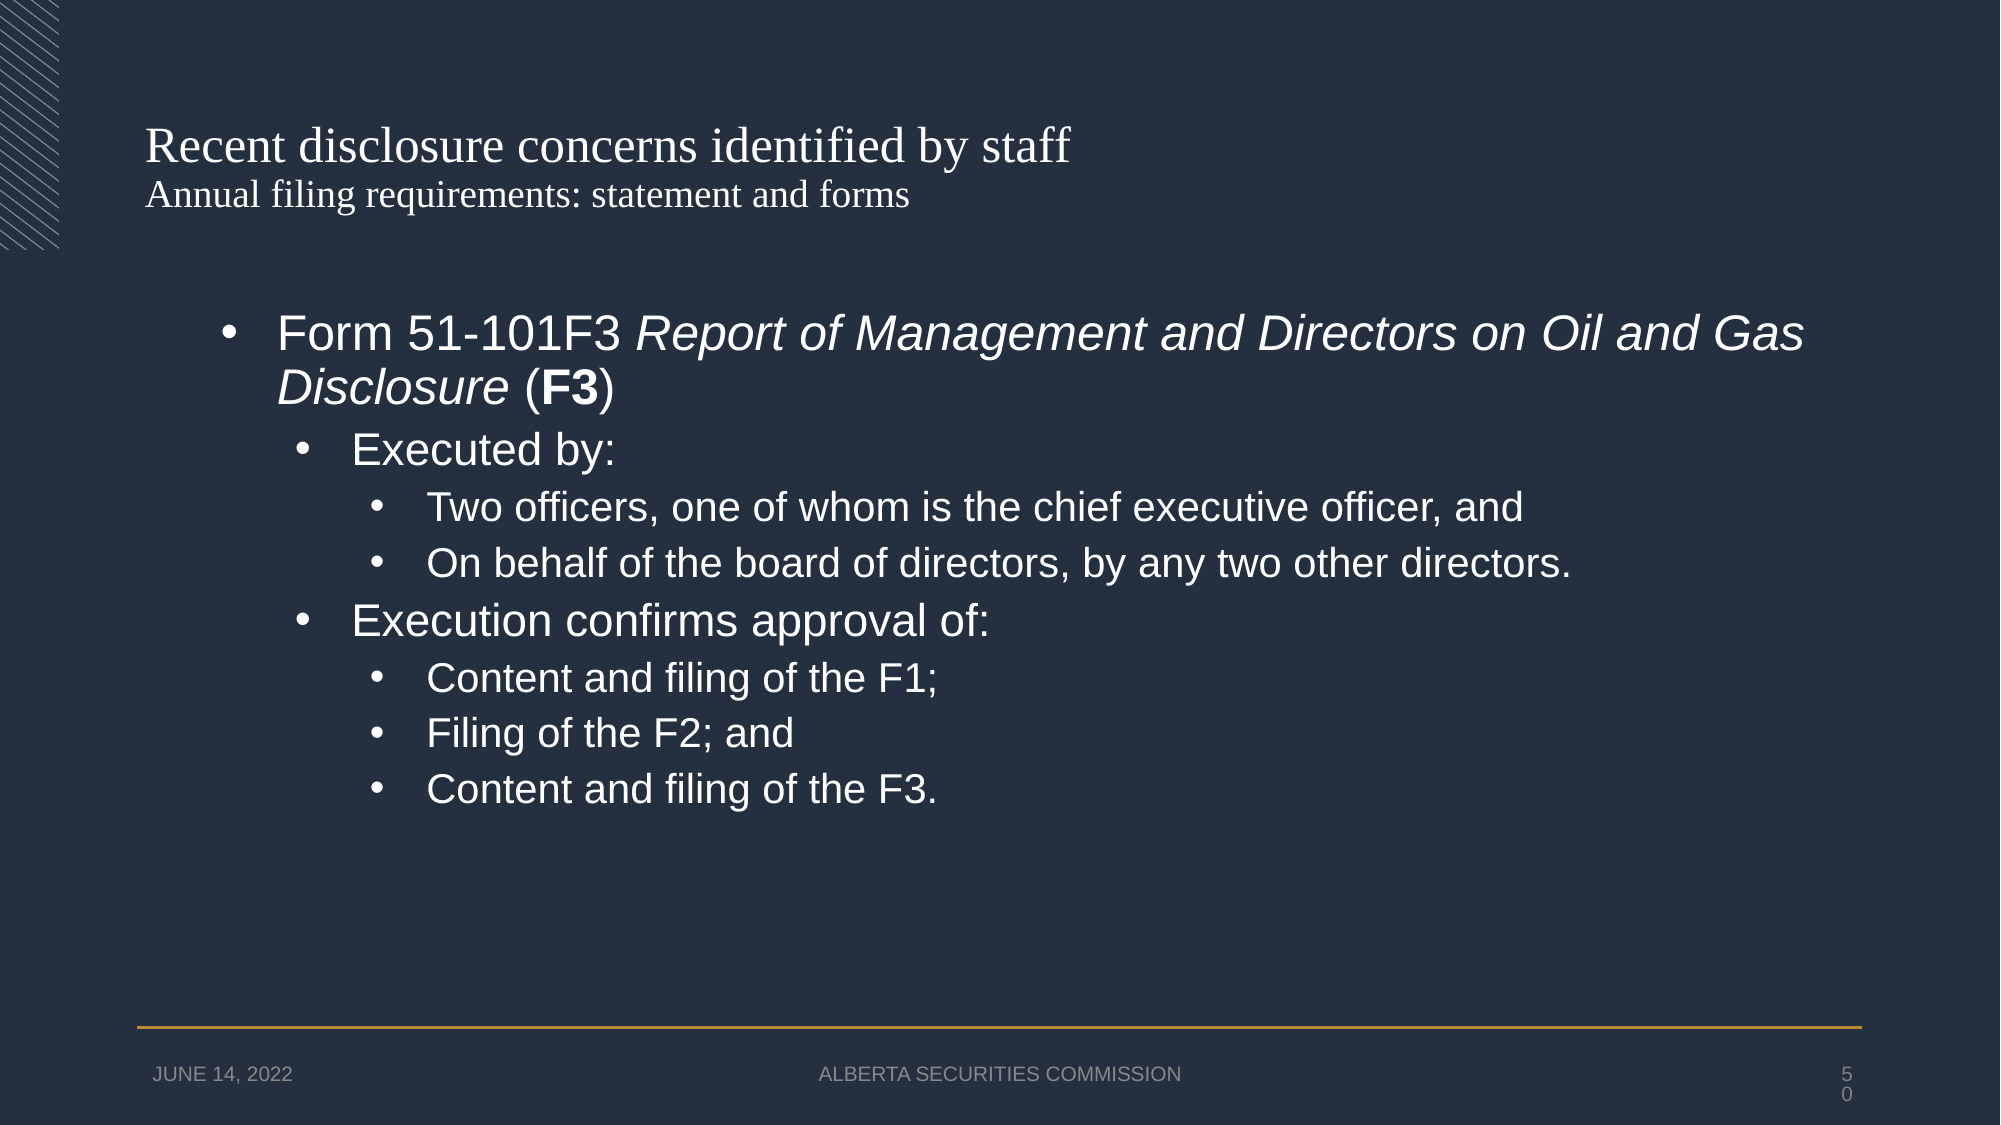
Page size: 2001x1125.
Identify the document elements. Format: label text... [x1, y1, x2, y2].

text_box JUNE 14, 2022 [144, 1052, 580, 1093]
text_box ALBERTA SECURITIES COMMISSION [669, 1052, 1330, 1093]
picture [0, 0, 59, 250]
slide_number 50 [1833, 1053, 1863, 1092]
list Form 51-101F3 Report of Management and Directors on Oil and Gas Disclosure (F3) Executed by: Two officers, one of whom is the chief executive officer, and On behalf of the board of directors, by any two other directors. Execution confirms approval of: Content and filing of the F1; Filing of the F2; and Content and filing of the F3. [136, 299, 1863, 1015]
title Recent disclosure concerns identified by staff Annual filing requirements: statement and forms [136, 60, 1863, 280]
